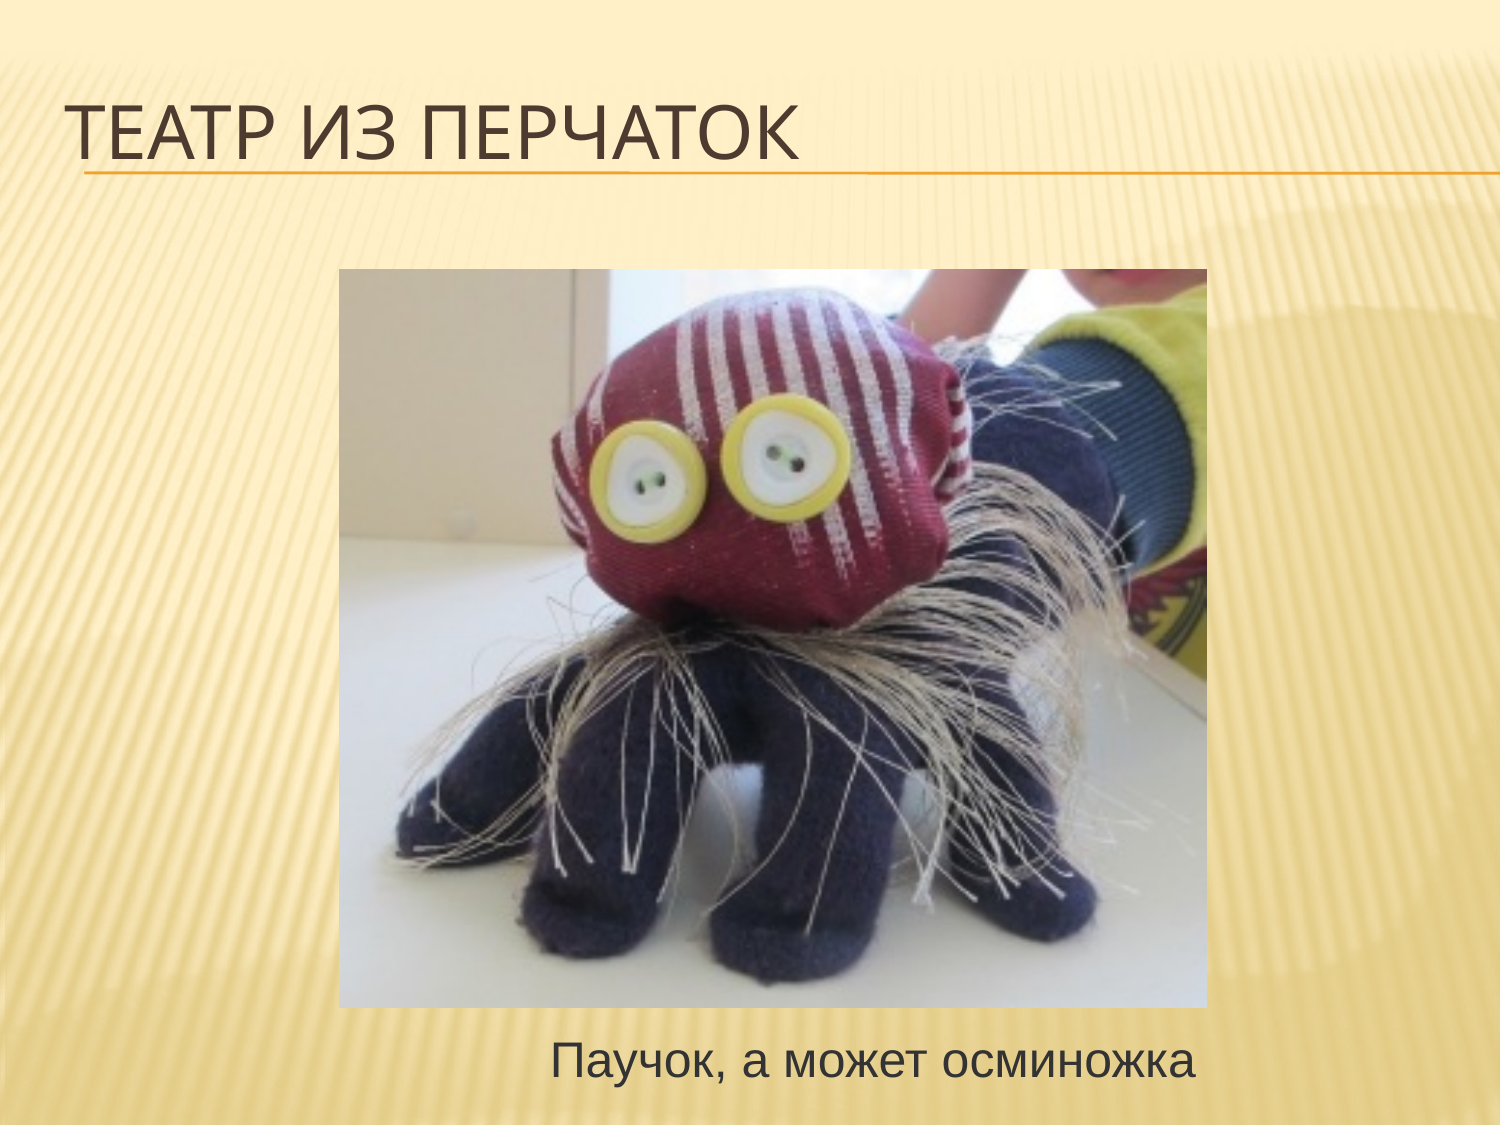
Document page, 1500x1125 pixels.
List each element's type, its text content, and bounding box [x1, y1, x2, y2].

title Театр из перчаток [49, 46, 1475, 213]
picture [339, 269, 1208, 1009]
text_box Паучок, а может осминожка [304, 1020, 1442, 1095]
